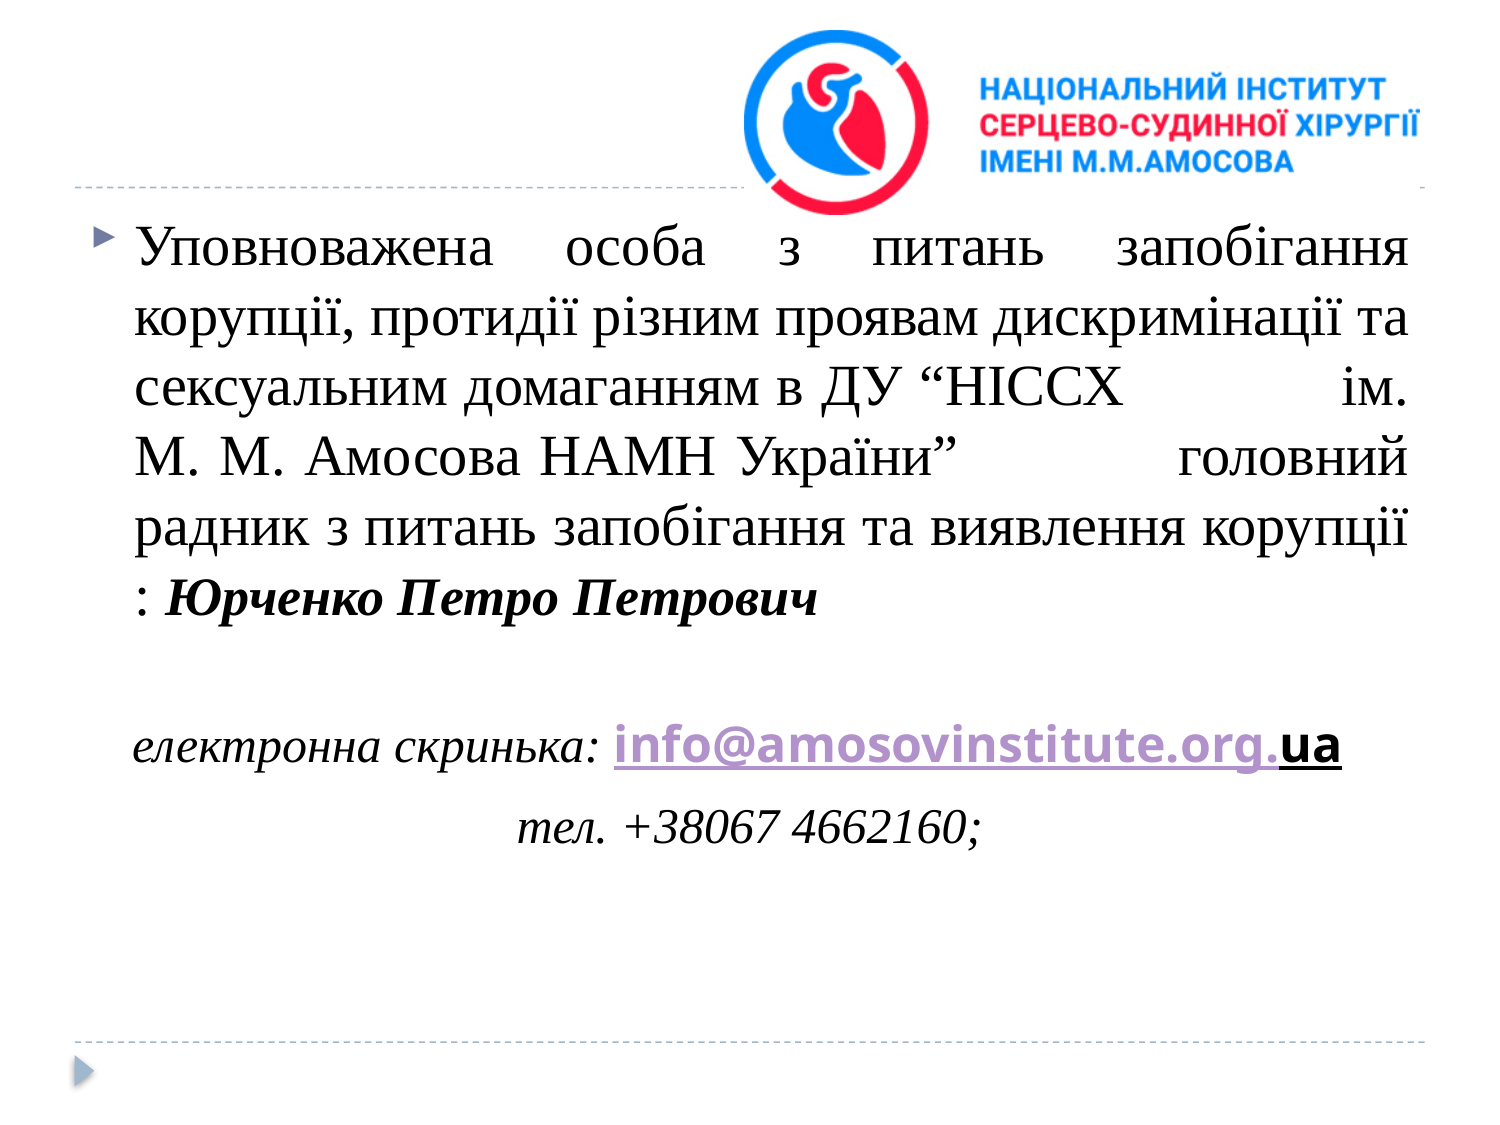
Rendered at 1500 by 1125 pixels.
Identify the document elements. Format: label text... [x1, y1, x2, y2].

picture [744, 30, 1421, 216]
list Уповноважена особа з питань запобігання корупції, протидії різним проявам дискримінації та сексуальним домаганням в ДУ “НІССХ ім. М. М. Амосова НАМН України” головний радник з питань запобігання та виявлення корупції : Юрченко Петро Петрович електронна скринька: info@amosovinstitute.org.ua тел. +38067 4662160; [75, 200, 1425, 1010]
